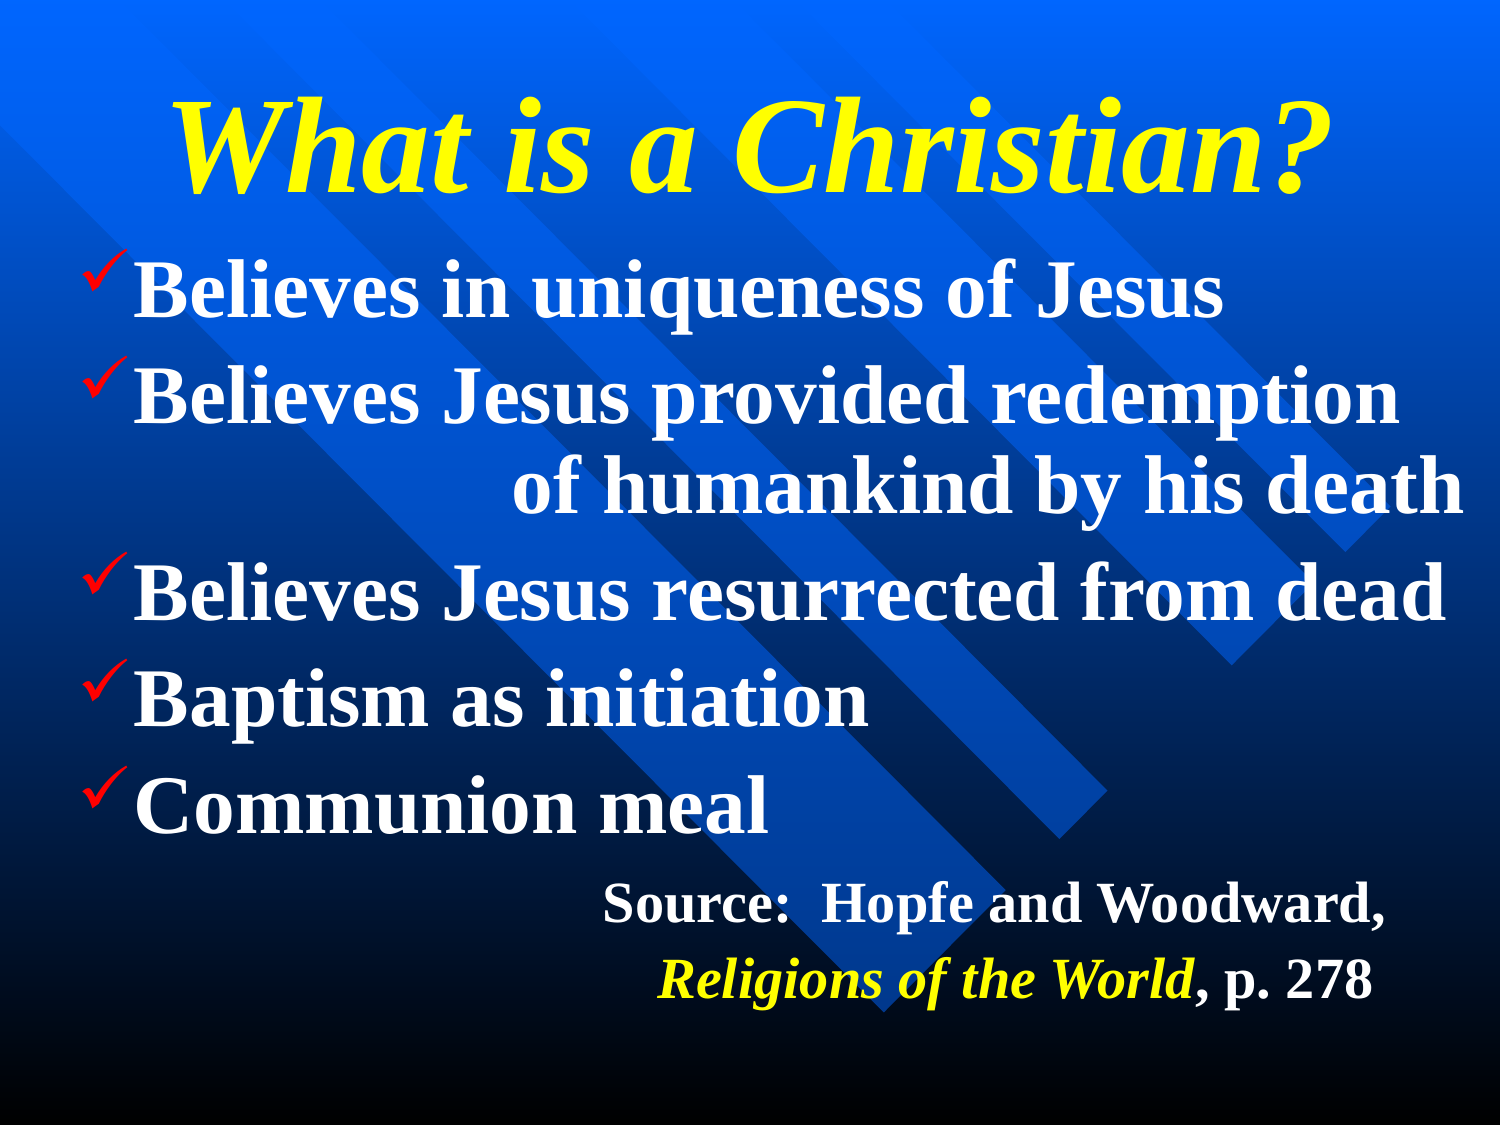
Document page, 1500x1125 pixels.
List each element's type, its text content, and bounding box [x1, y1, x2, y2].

title What is a Christian? [112, 37, 1388, 237]
list Believes in uniqueness of Jesus Believes Jesus provided redemption of humankind by his death Believes Jesus resurrected from dead Baptism as initiation Communion meal Source: Hopfe and Woodward, Religions of the World, p. 278 [62, 237, 1500, 1051]
